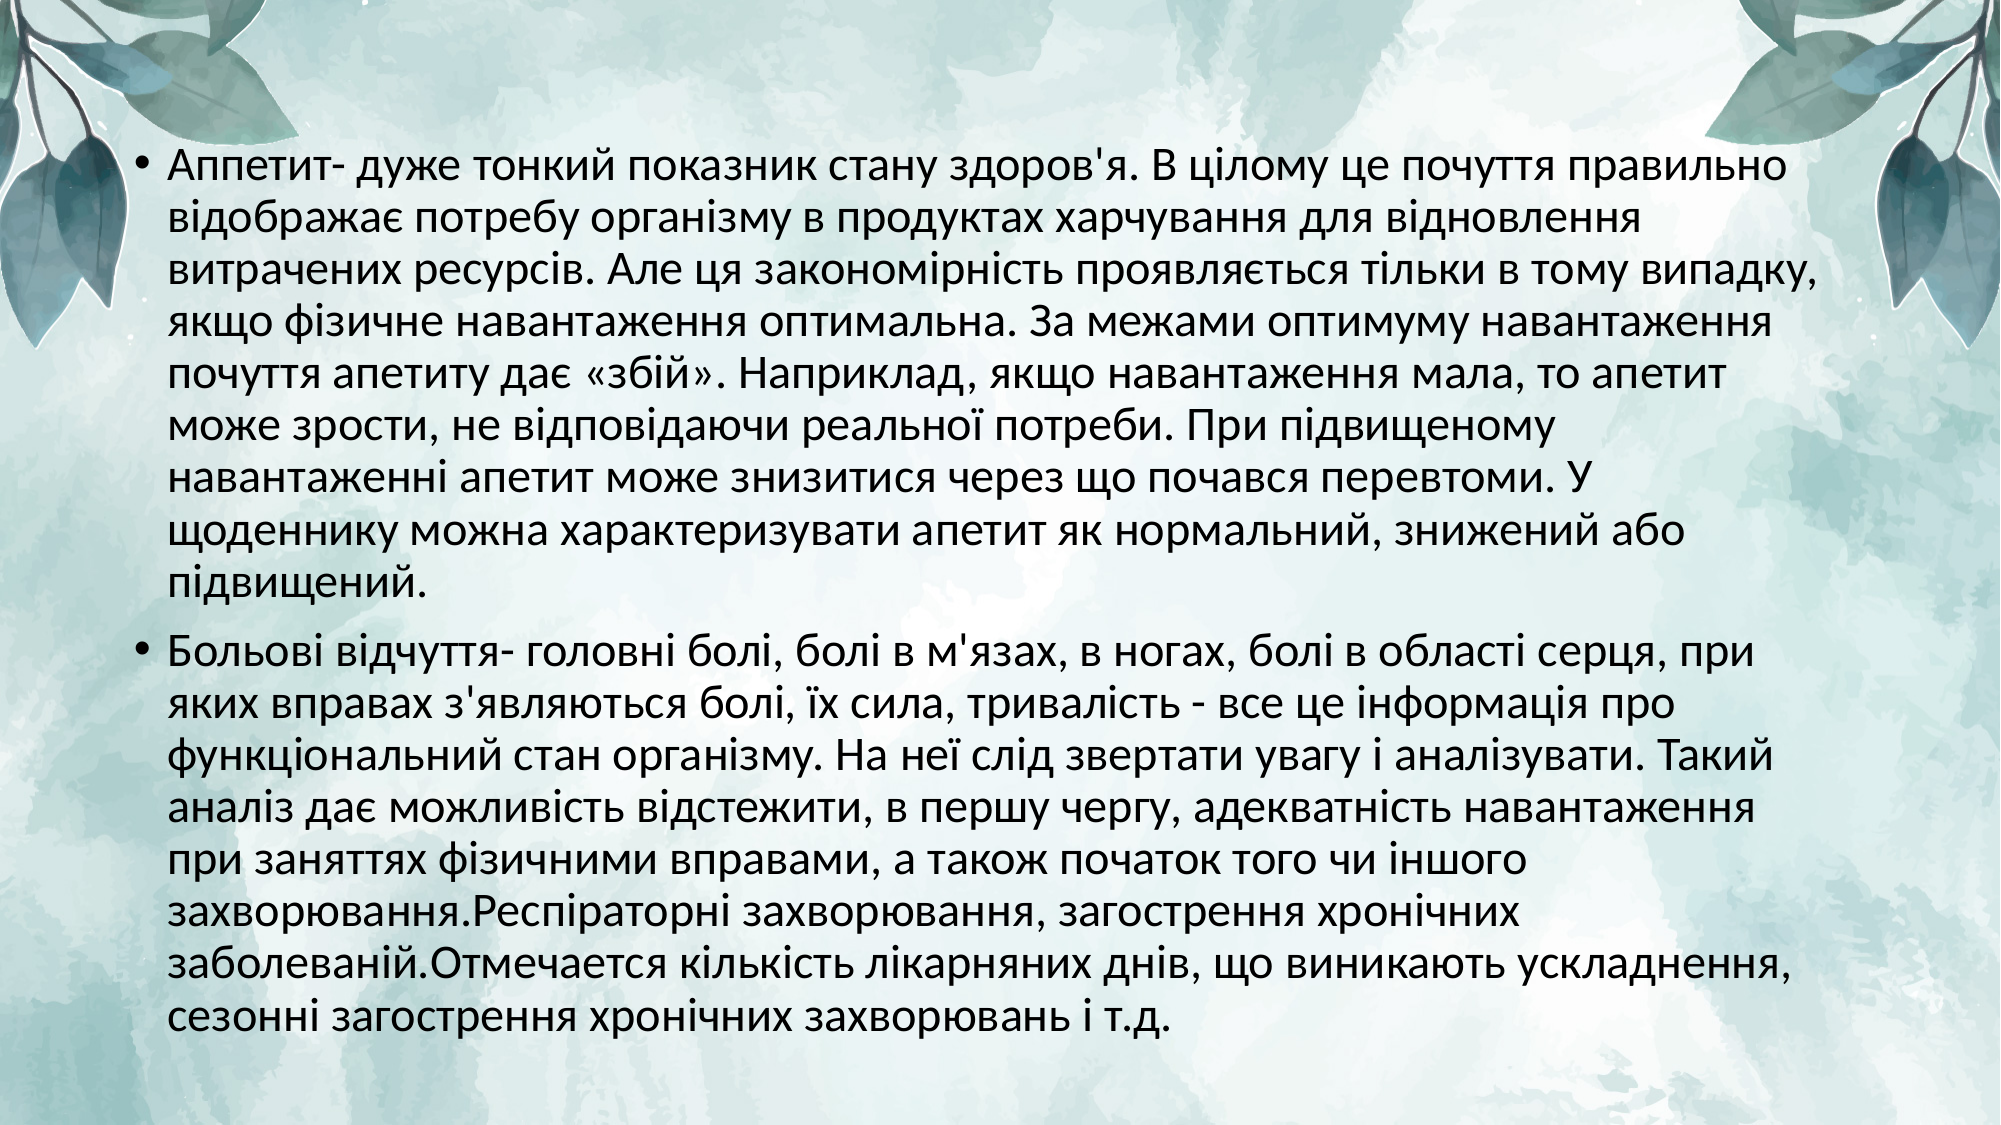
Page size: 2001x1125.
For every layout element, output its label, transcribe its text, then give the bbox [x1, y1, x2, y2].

picture [0, 0, 2000, 1125]
list Аппетит- дуже тонкий показник стану здоров'я. В цілому це почуття правильно відображає потребу організму в продуктах харчування для відновлення витрачених ресурсів. Але ця закономірність проявляється тільки в тому випадку, якщо фізичне навантаження оптимальна. За межами оптимуму навантаження почуття апетиту дає «збій». Наприклад, якщо навантаження мала, то апетит може зрости, не відповідаючи реальної потреби. При підвищеному навантаженні апетит може знизитися через що почався перевтоми. У щоденнику можна характеризувати апетит як нормальний, знижений або підвищений. Больові відчуття- головні болі, болі в м'язах, в ногах, болі в області серця, при яких вправах з'являються болі, їх сила, тривалість - все це інформація про функціональний стан організму. На неї слід звертати увагу і аналізувати. Такий аналіз дає можливість відстежити, в першу чергу, адекватність навантаження при заняттях фізичними вправами, а також початок того чи іншого захворювання.Респіраторні захворювання, загострення хронічних заболеваній.Отмечается кількість лікарняних днів, що виникають ускладнення, сезонні загострення хронічних захворювань і т.д. [118, 131, 1844, 1055]
